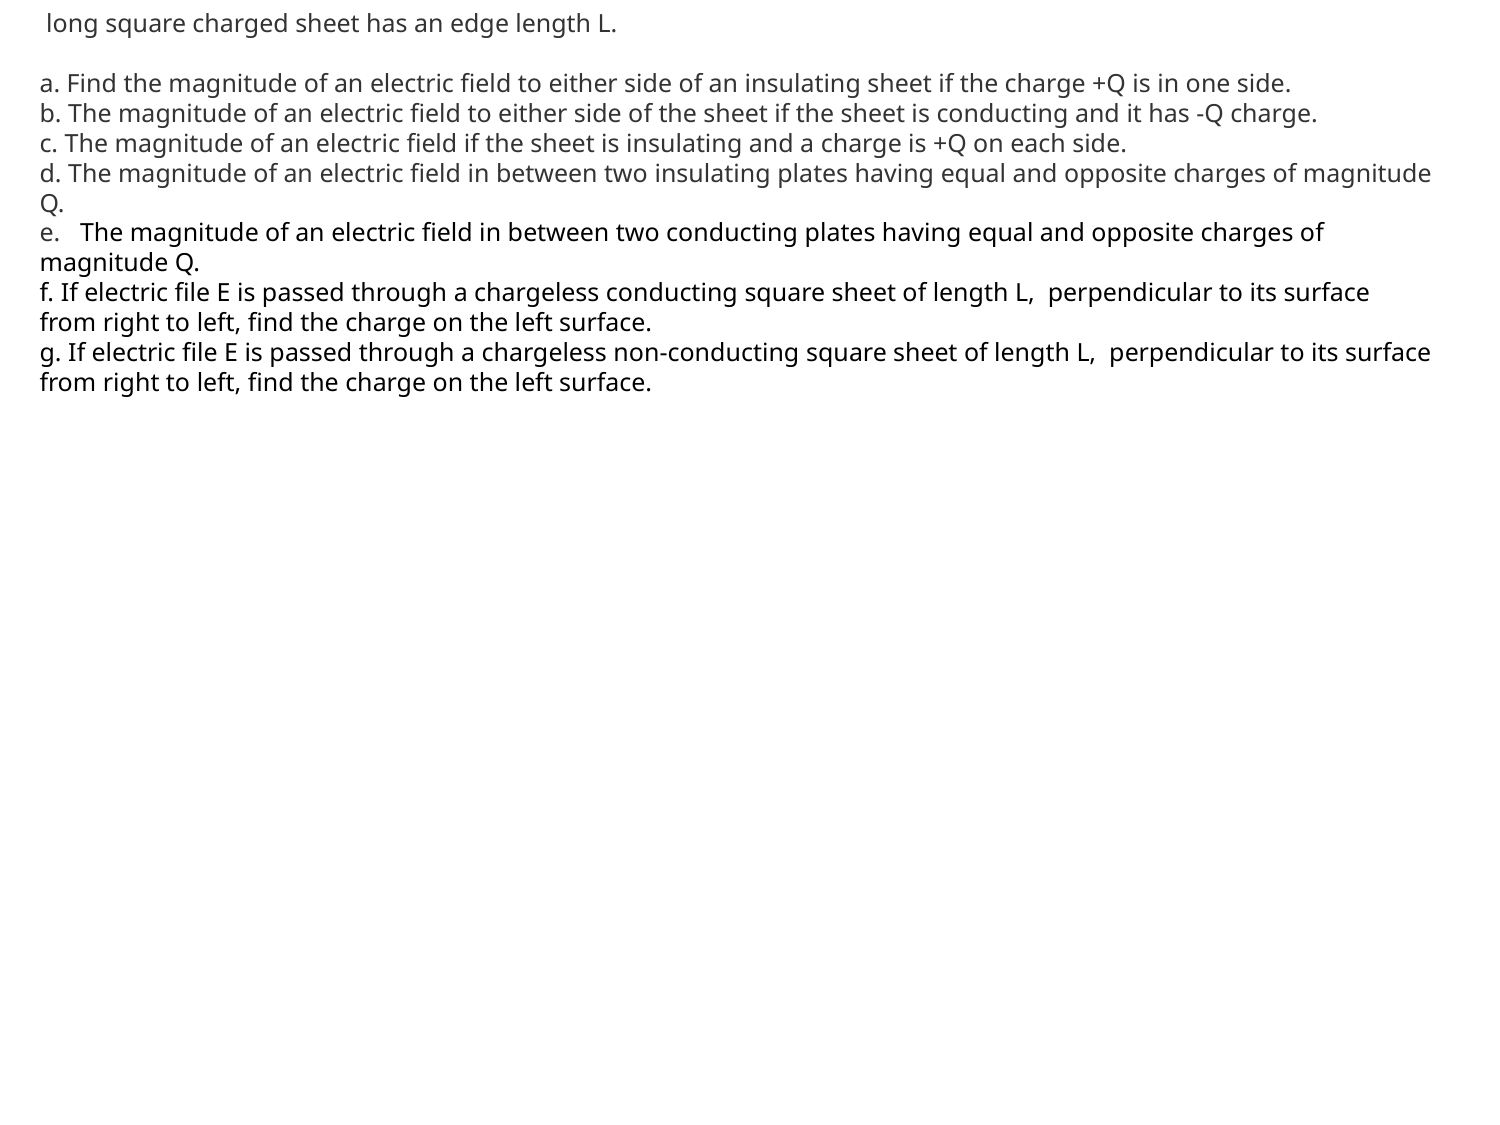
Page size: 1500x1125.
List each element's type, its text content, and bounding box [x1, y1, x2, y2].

text_box long square charged sheet has an edge length L. a. Find the magnitude of an electric field to either side of an insulating sheet if the charge +Q is in one side. b. The magnitude of an electric field to either side of the sheet if the sheet is conducting and it has -Q charge. c. The magnitude of an electric field if the sheet is insulating and a charge is +Q on each side. d. The magnitude of an electric field in between two insulating plates having equal and opposite charges of magnitude Q. e. The magnitude of an electric field in between two conducting plates having equal and opposite charges of magnitude Q. f. If electric file E is passed through a chargeless conducting square sheet of length L, perpendicular to its surface from right to left, find the charge on the left surface. g. If electric file E is passed through a chargeless non-conducting square sheet of length L, perpendicular to its surface from right to left, find the charge on the left surface. [24, 0, 1450, 404]
